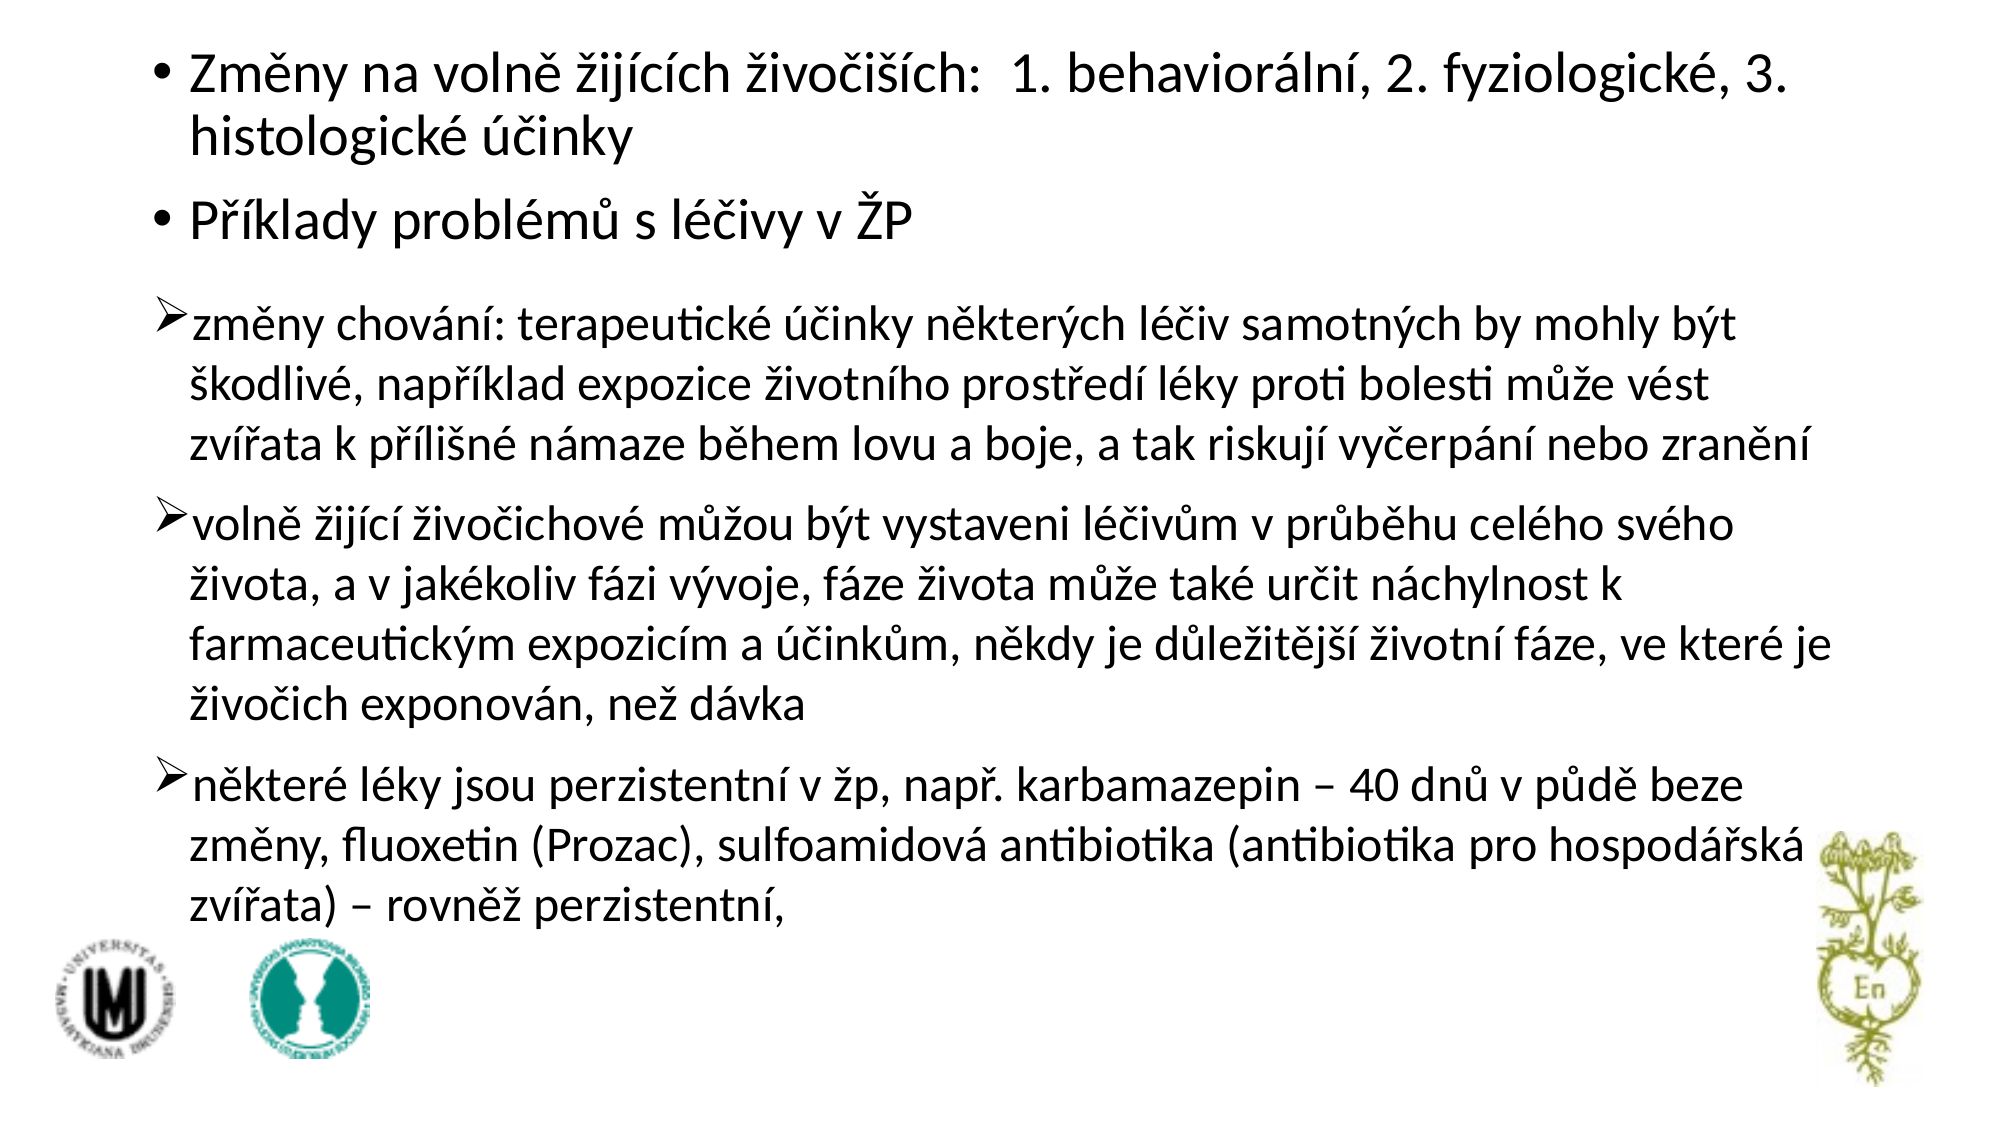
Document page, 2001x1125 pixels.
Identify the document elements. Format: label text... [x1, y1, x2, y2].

picture [1816, 831, 1924, 1087]
picture [249, 938, 370, 1059]
list Změny na volně žijících živočiších: 1. behaviorální, 2. fyziologické, 3. histologické účinky Příklady problémů s léčivy v ŽP změny chování: terapeutické účinky některých léčiv samotných by mohly být škodlivé, například expozice životního prostředí léky proti bolesti může vést zvířata k přílišné námaze během lovu a boje, a tak riskují vyčerpání nebo zranění volně žijící živočichové můžou být vystaveni léčivům v průběhu celého svého života, a v jakékoliv fázi vývoje, fáze života může také určit náchylnost k farmaceutickým expozicím a účinkům, někdy je důležitější životní fáze, ve které je živočich exponován, než dávka některé léky jsou perzistentní v žp, např. karbamazepin – 40 dnů v půdě beze změny, fluoxetin (Prozac), sulfoamidová antibiotika (antibiotika pro hospodářská zvířata) – rovněž perzistentní, [137, 35, 1863, 976]
picture [55, 938, 176, 1059]
